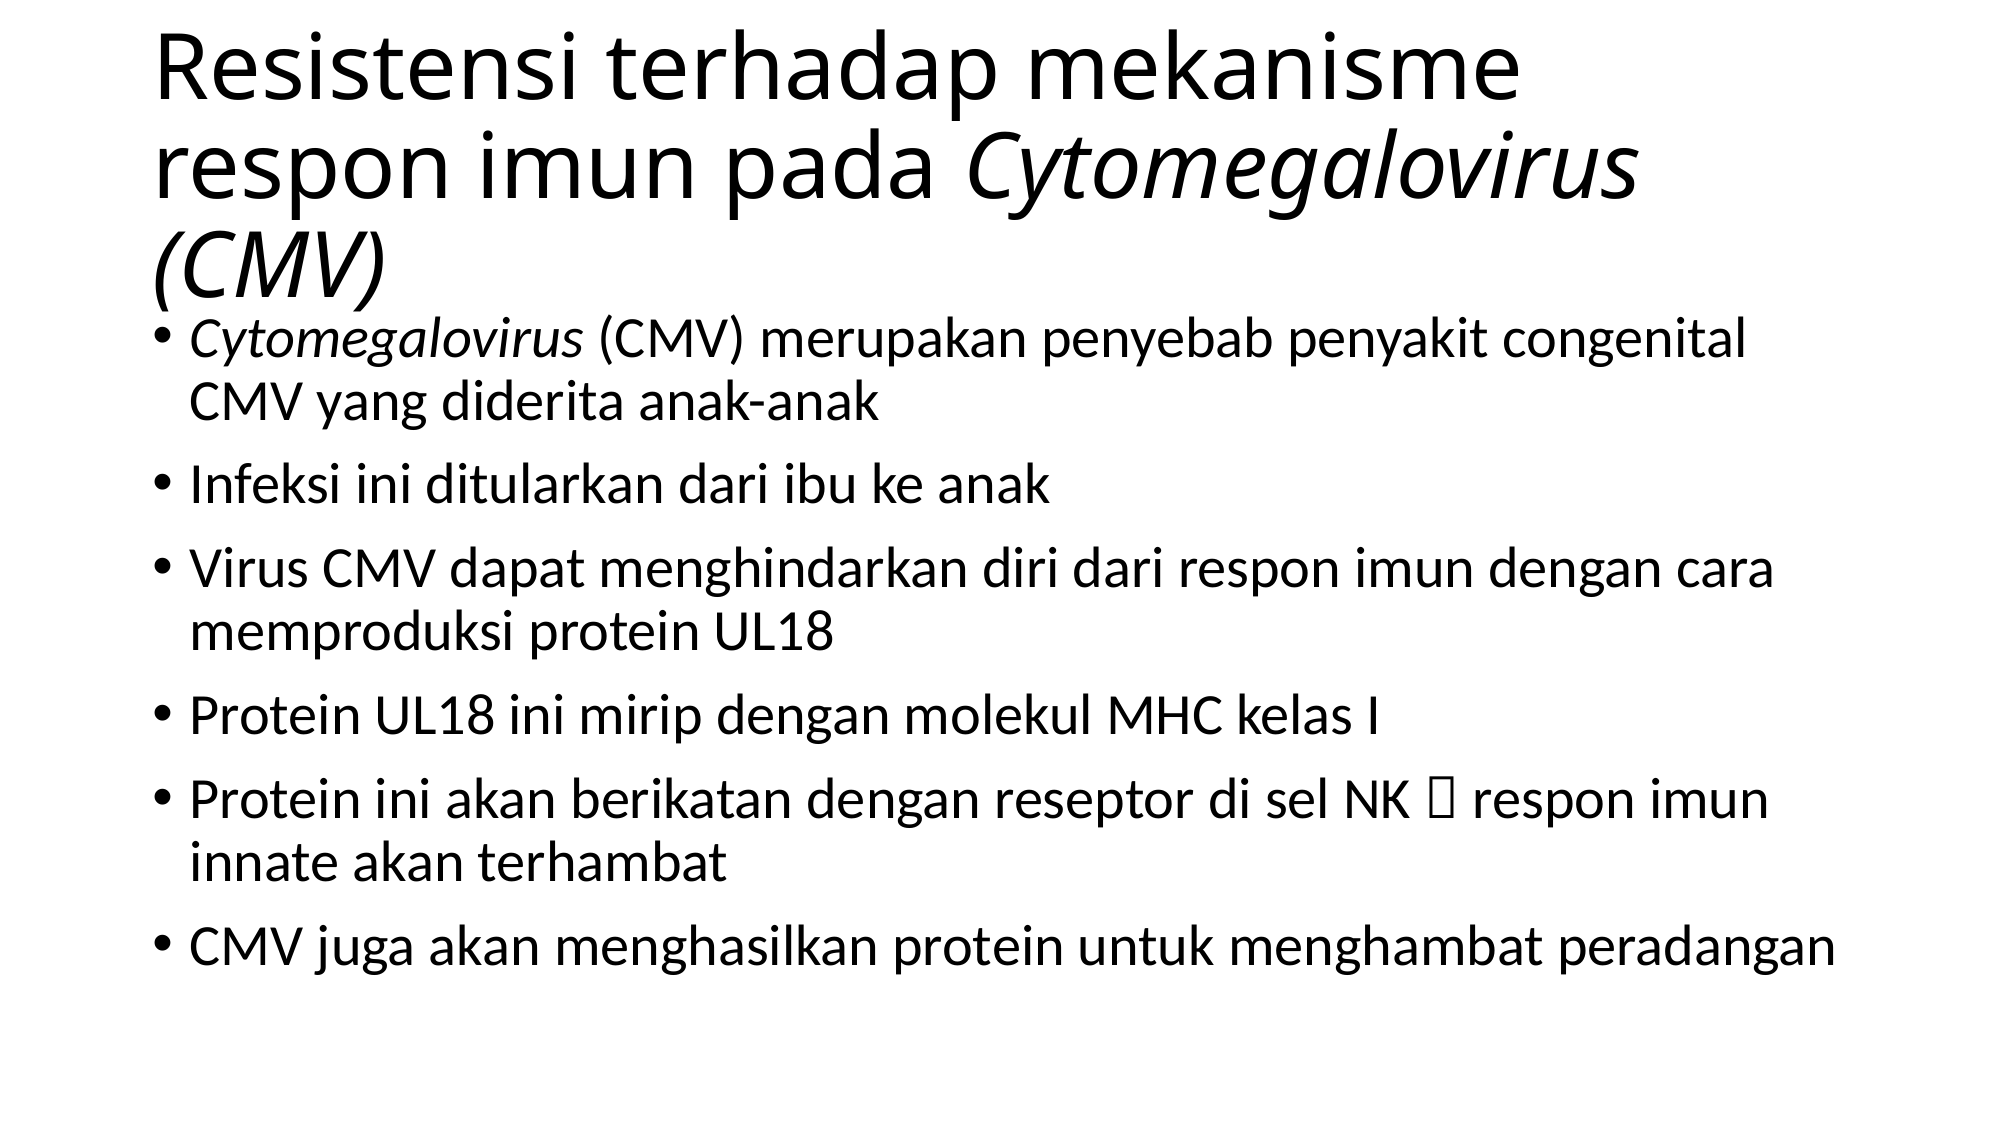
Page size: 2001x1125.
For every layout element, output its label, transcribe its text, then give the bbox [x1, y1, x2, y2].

list Cytomegalovirus (CMV) merupakan penyebab penyakit congenital CMV yang diderita anak-anak Infeksi ini ditularkan dari ibu ke anak Virus CMV dapat menghindarkan diri dari respon imun dengan cara memproduksi protein UL18 Protein UL18 ini mirip dengan molekul MHC kelas I Protein ini akan berikatan dengan reseptor di sel NK  respon imun innate akan terhambat CMV juga akan menghasilkan protein untuk menghambat peradangan [137, 299, 1863, 1014]
title Resistensi terhadap mekanisme respon imun pada Cytomegalovirus (CMV) [137, 59, 1863, 278]
